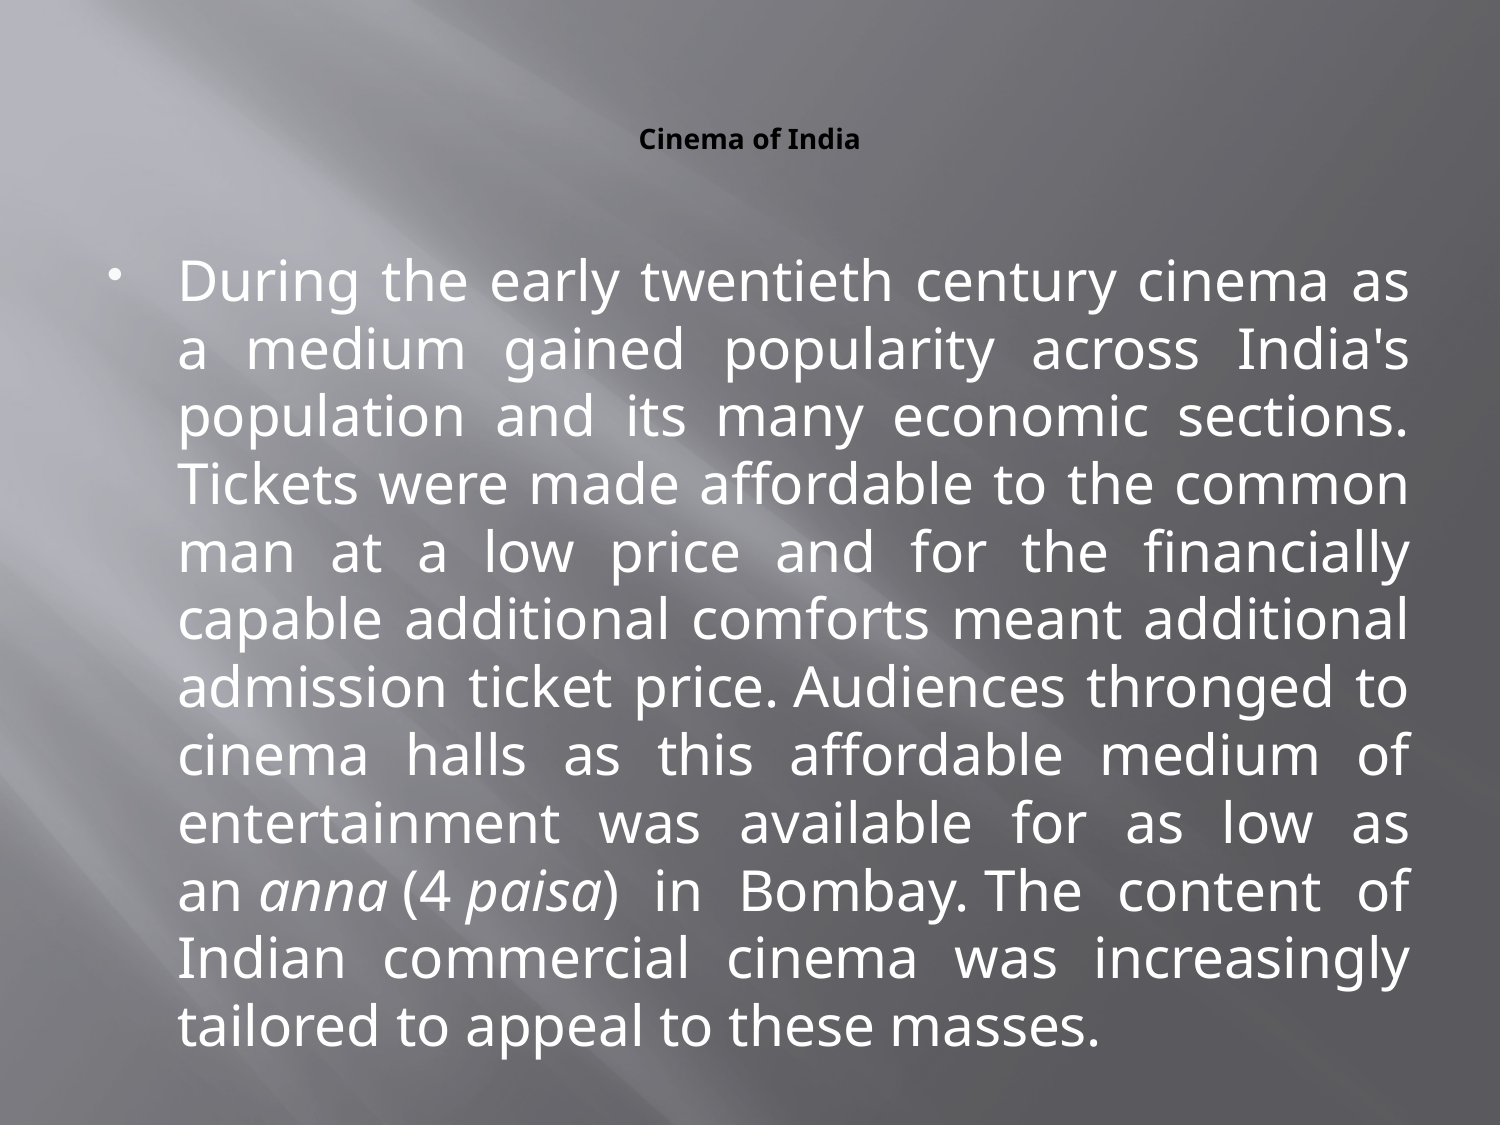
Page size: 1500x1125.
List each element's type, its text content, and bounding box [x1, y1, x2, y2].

title Cinema of India [75, 45, 1425, 233]
list During the early twentieth century cinema as a medium gained popularity across India's population and its many economic sections. Tickets were made affordable to the common man at a low price and for the financially capable additional comforts meant additional admission ticket price. Audiences thronged to cinema halls as this affordable medium of entertainment was available for as low as an anna (4 paisa) in Bombay. The content of Indian commercial cinema was increasingly tailored to appeal to these masses. [75, 237, 1425, 1075]
